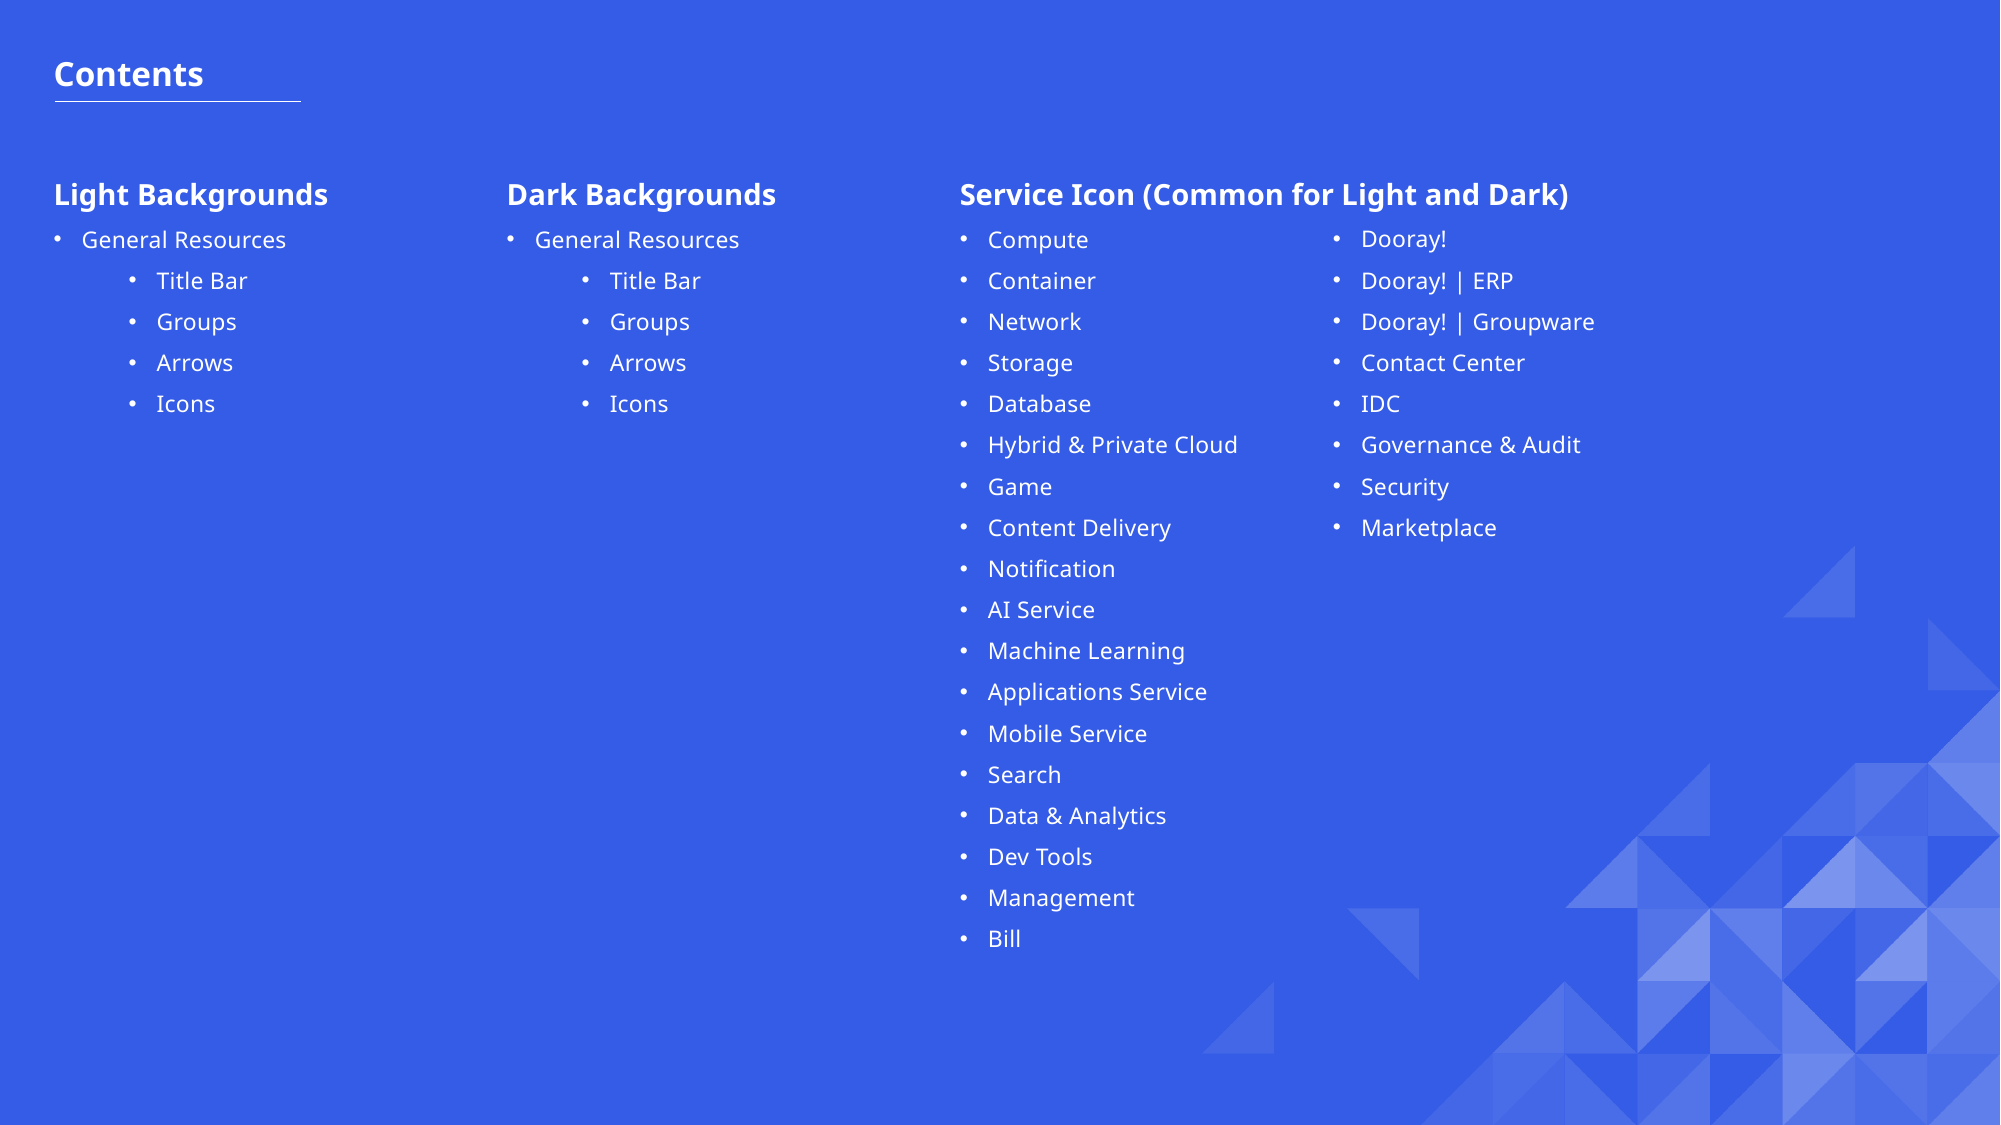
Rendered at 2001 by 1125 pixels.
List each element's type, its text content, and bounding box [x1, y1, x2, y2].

text_box Dooray! Dooray! | ERP Dooray! | Groupware Contact Center IDC Governance & Audit Security Marketplace [1243, 203, 1697, 548]
text_box Light Backgrounds General Resources Title Bar Groups Arrows Icons [38, 151, 491, 425]
picture [500, 0, 2000, 1125]
text_box Contents [38, 46, 252, 101]
text_box Dark Backgrounds General Resources Title Bar Groups Arrows Icons [491, 151, 945, 425]
text_box Service Icon (Common for Light and Dark) Compute Container Network Storage Database Hybrid & Private Cloud Game Content Delivery Notification AI Service Machine Learning Applications Service Mobile Service Search Data & Analytics Dev Tools Management Bill [945, 151, 1713, 1013]
